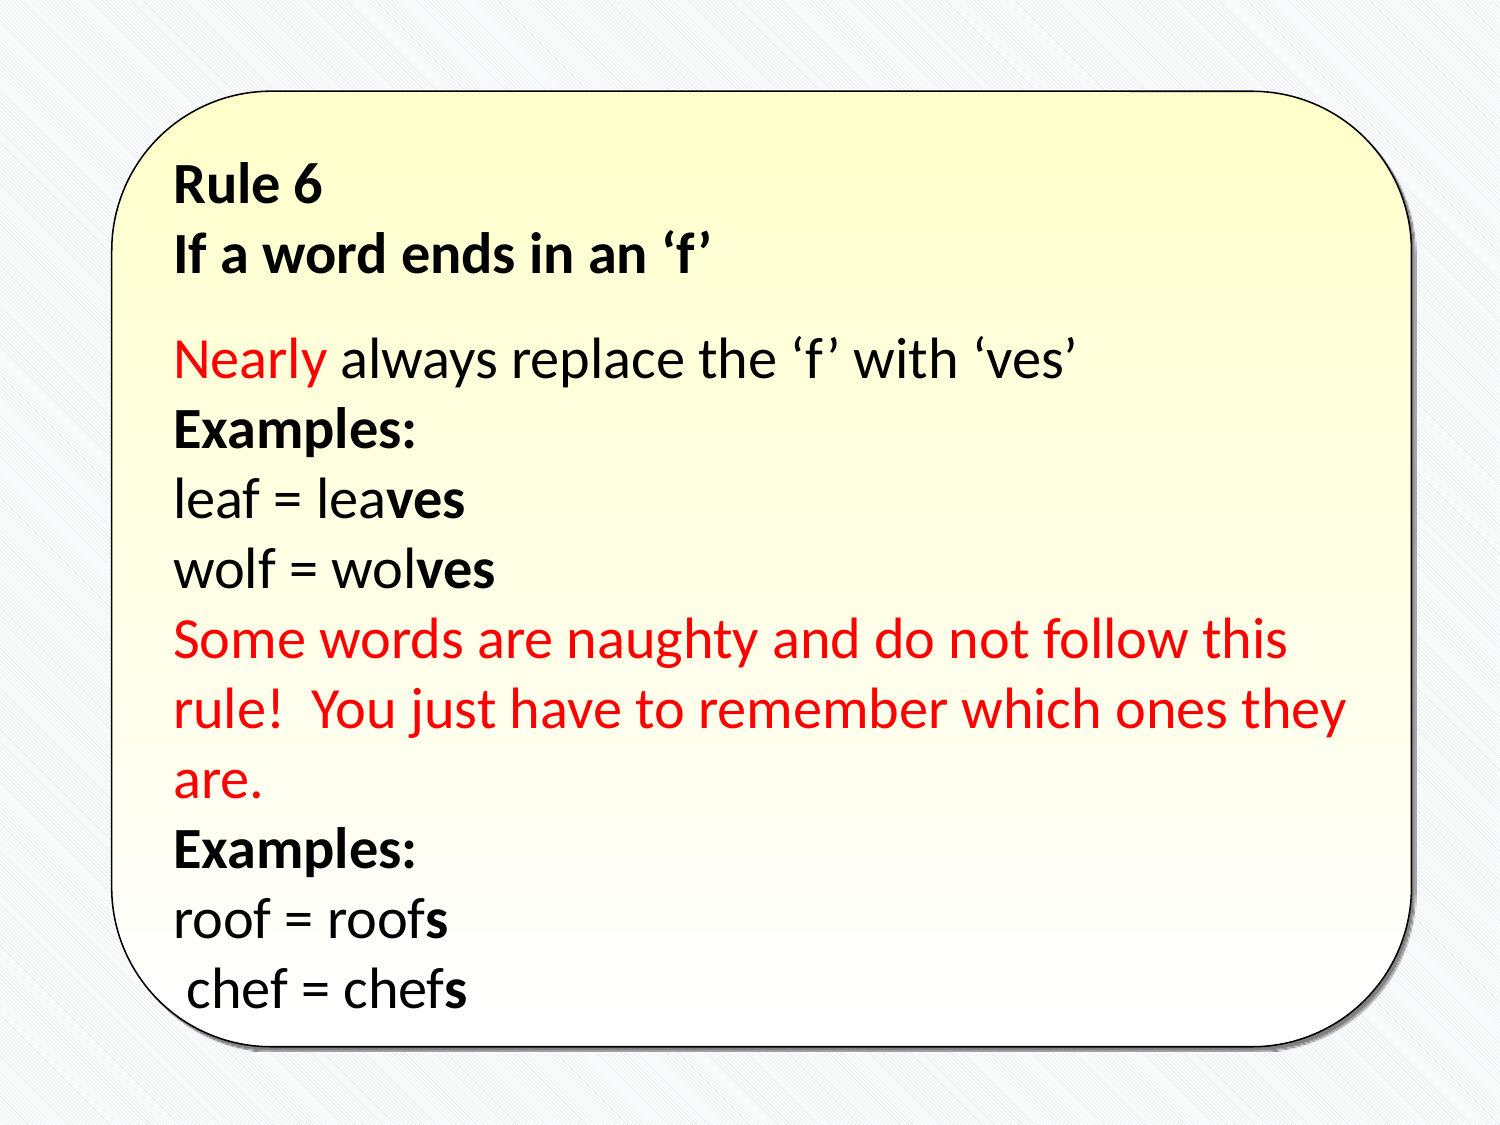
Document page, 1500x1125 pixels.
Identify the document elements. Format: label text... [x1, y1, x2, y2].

text_box Rule 6 If a word ends in an ‘f’ Nearly always replace the ‘f’ with ‘ves’ Examples: leaf = leaves wolf = wolves Some words are naughty and do not follow this rule! You just have to remember which ones they are. Examples: roof = roofs chef = chefs [111, 91, 1412, 1047]
